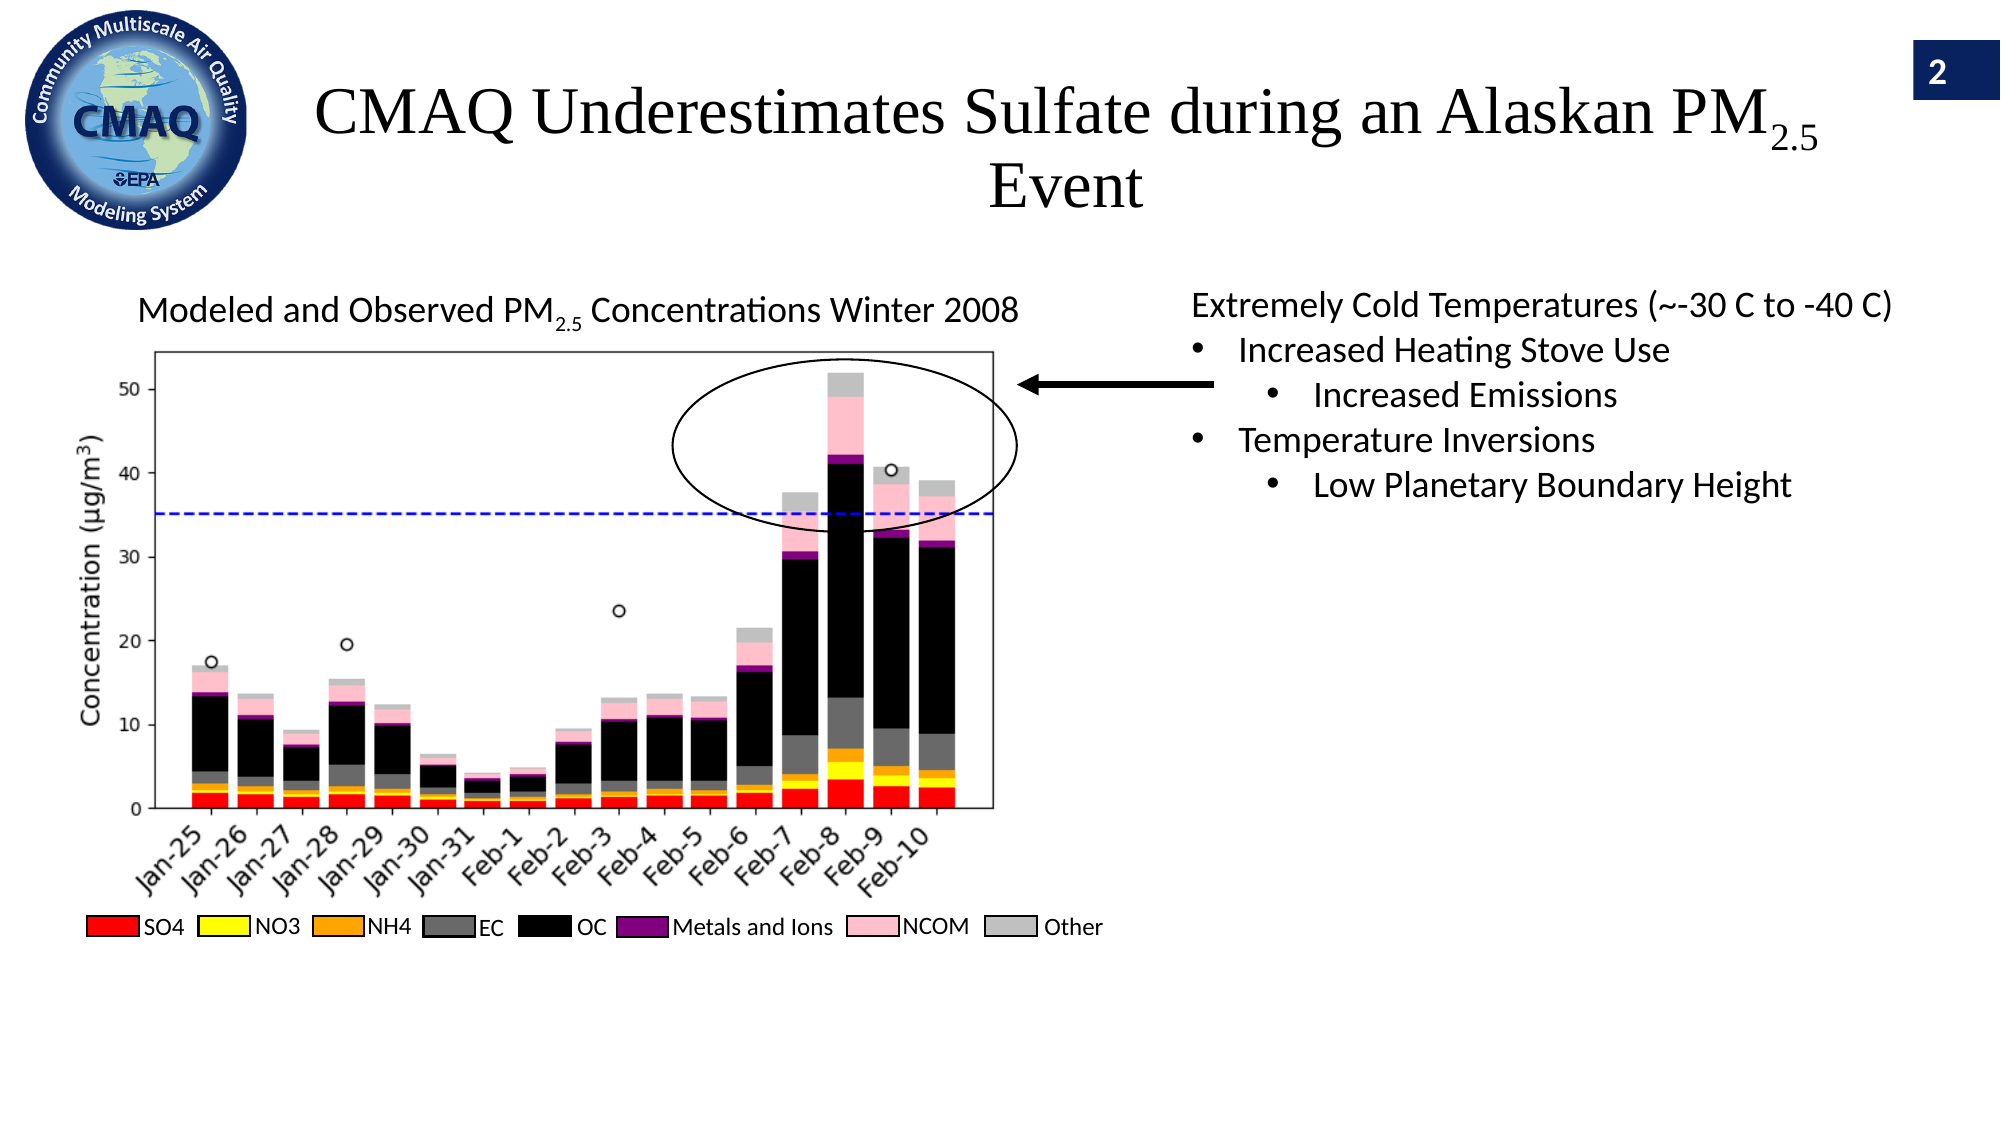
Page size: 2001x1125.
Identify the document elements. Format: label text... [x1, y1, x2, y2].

text_box 2 [1913, 40, 2000, 100]
picture [25, 10, 247, 230]
picture [68, 342, 1000, 898]
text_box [847, 902, 986, 948]
text_box Extremely Cold Temperatures (~-30 C to -40 C) Increased Heating Stove Use Increased Emissions Temperature Inversions Low Planetary Boundary Height [1176, 272, 1909, 558]
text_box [519, 903, 616, 949]
text_box Modeled and Observed PM2.5 Concentrations Winter 2008 [122, 277, 1035, 344]
title CMAQ Underestimates Sulfate during an Alaskan PM2.5 Event [231, 36, 1902, 254]
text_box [198, 902, 312, 948]
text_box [312, 902, 428, 948]
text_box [423, 903, 520, 950]
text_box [985, 903, 1119, 949]
text_box [1000, 407, 1018, 485]
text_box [87, 903, 201, 949]
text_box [616, 903, 850, 949]
